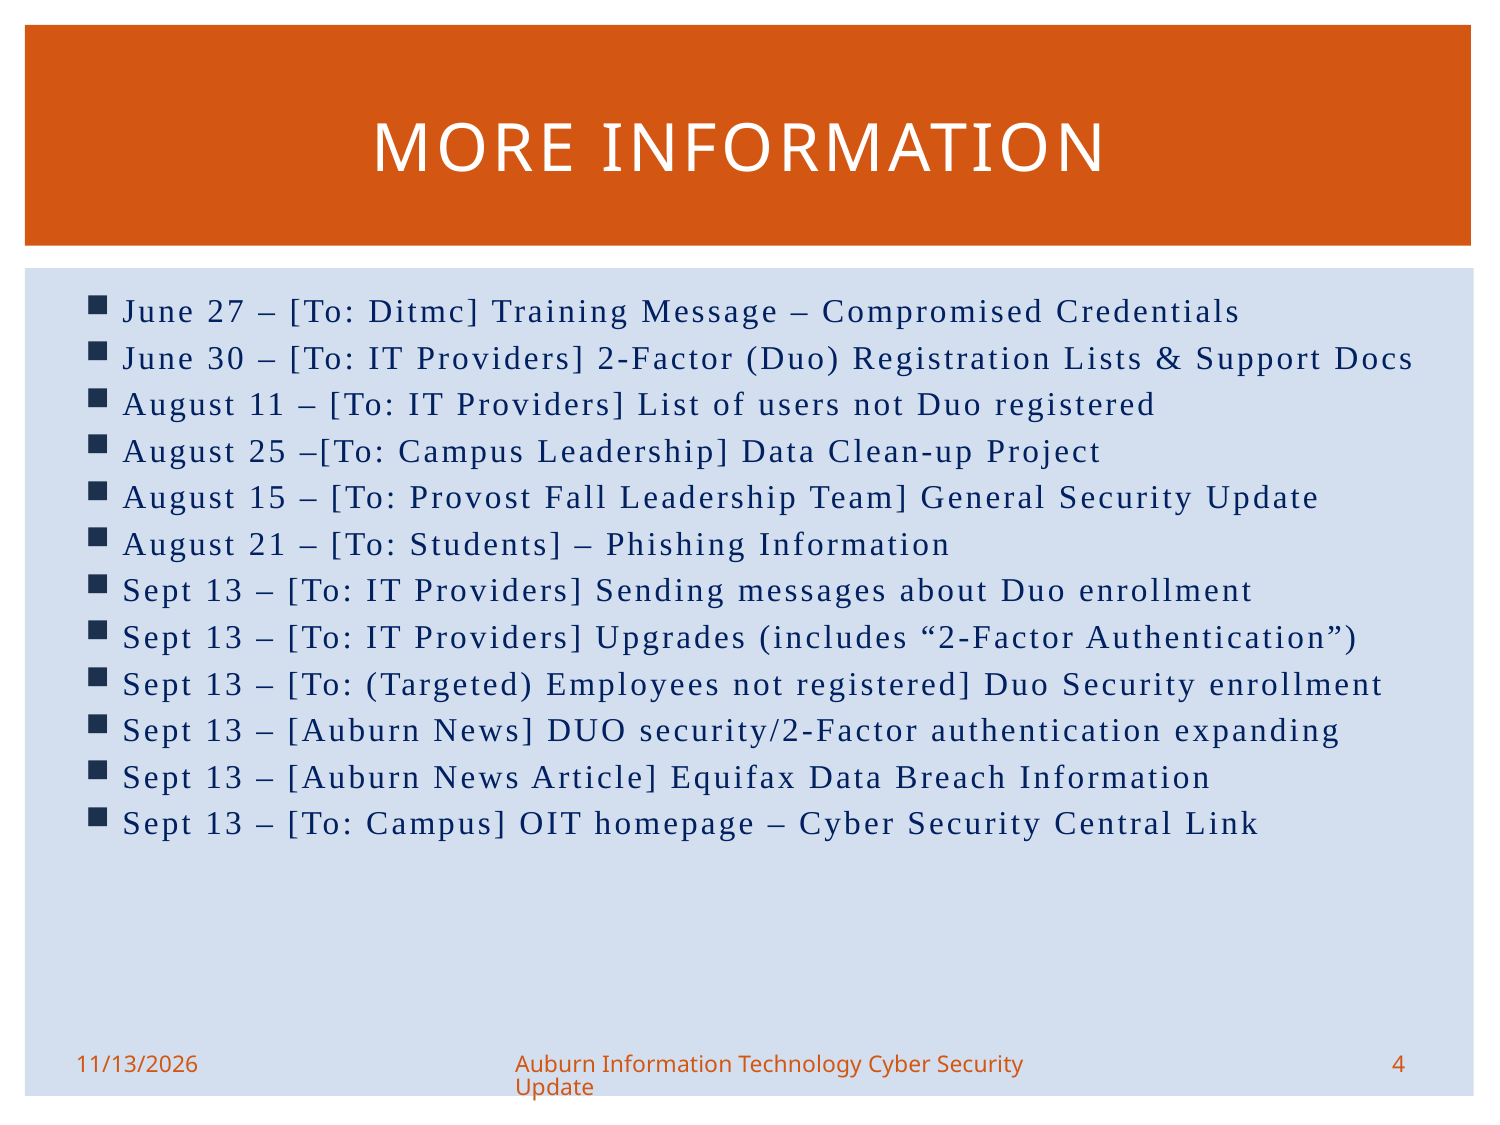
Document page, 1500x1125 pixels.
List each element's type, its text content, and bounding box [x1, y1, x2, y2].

list June 27 – [To: Ditmc] Training Message – Compromised Credentials June 30 – [To: IT Providers] 2-Factor (Duo) Registration Lists & Support Docs August 11 – [To: IT Providers] List of users not Duo registered August 25 –[To: Campus Leadership] Data Clean-up Project August 15 – [To: Provost Fall Leadership Team] General Security Update August 21 – [To: Students] – Phishing Information Sept 13 – [To: IT Providers] Sending messages about Duo enrollment Sept 13 – [To: IT Providers] Upgrades (includes “2-Factor Authentication”) Sept 13 – [To: (Targeted) Employees not registered] Duo Security enrollment Sept 13 – [Auburn News] DUO security/2-Factor authentication expanding Sept 13 – [Auburn News Article] Equifax Data Breach Information Sept 13 – [To: Campus] OIT homepage – Cyber Security Central Link [62, 281, 1442, 1005]
title More Information [62, 58, 1438, 232]
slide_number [60, 1042, 411, 1088]
footer Auburn Information Technology Cyber Security Update [500, 1042, 1050, 1088]
slide_number 4 [1349, 1041, 1448, 1089]
